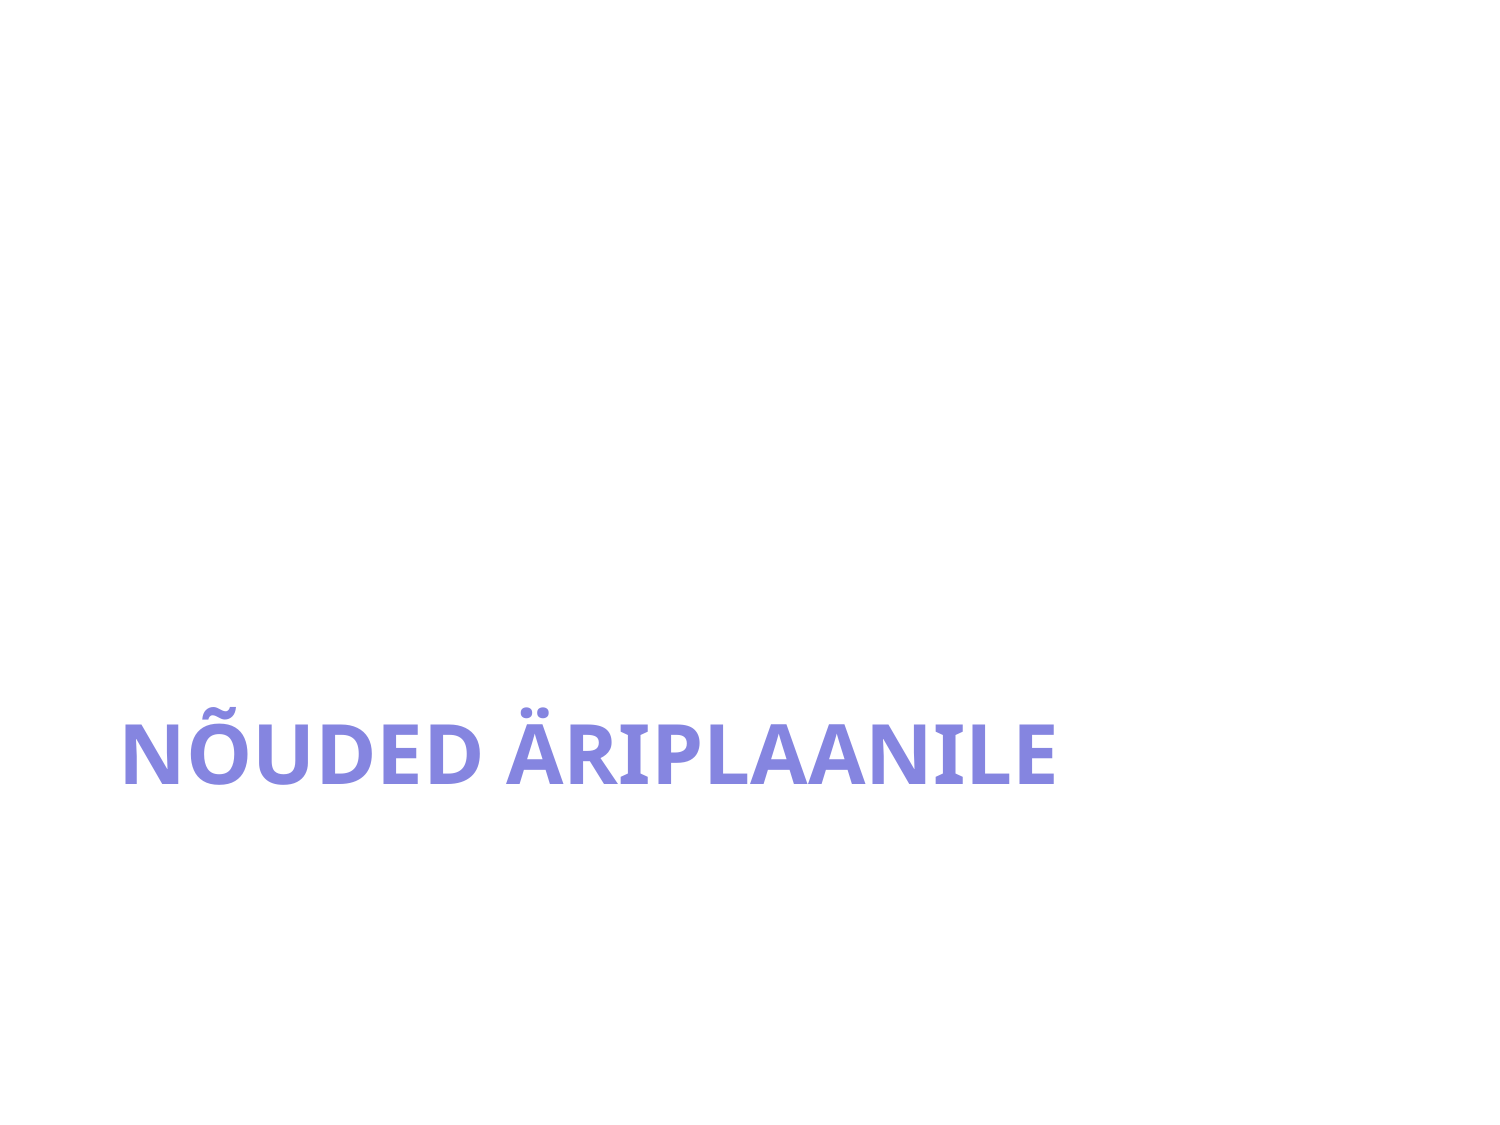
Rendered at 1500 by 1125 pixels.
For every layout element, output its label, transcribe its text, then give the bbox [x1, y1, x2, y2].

title Nõuded äriplaanile [118, 722, 1394, 947]
